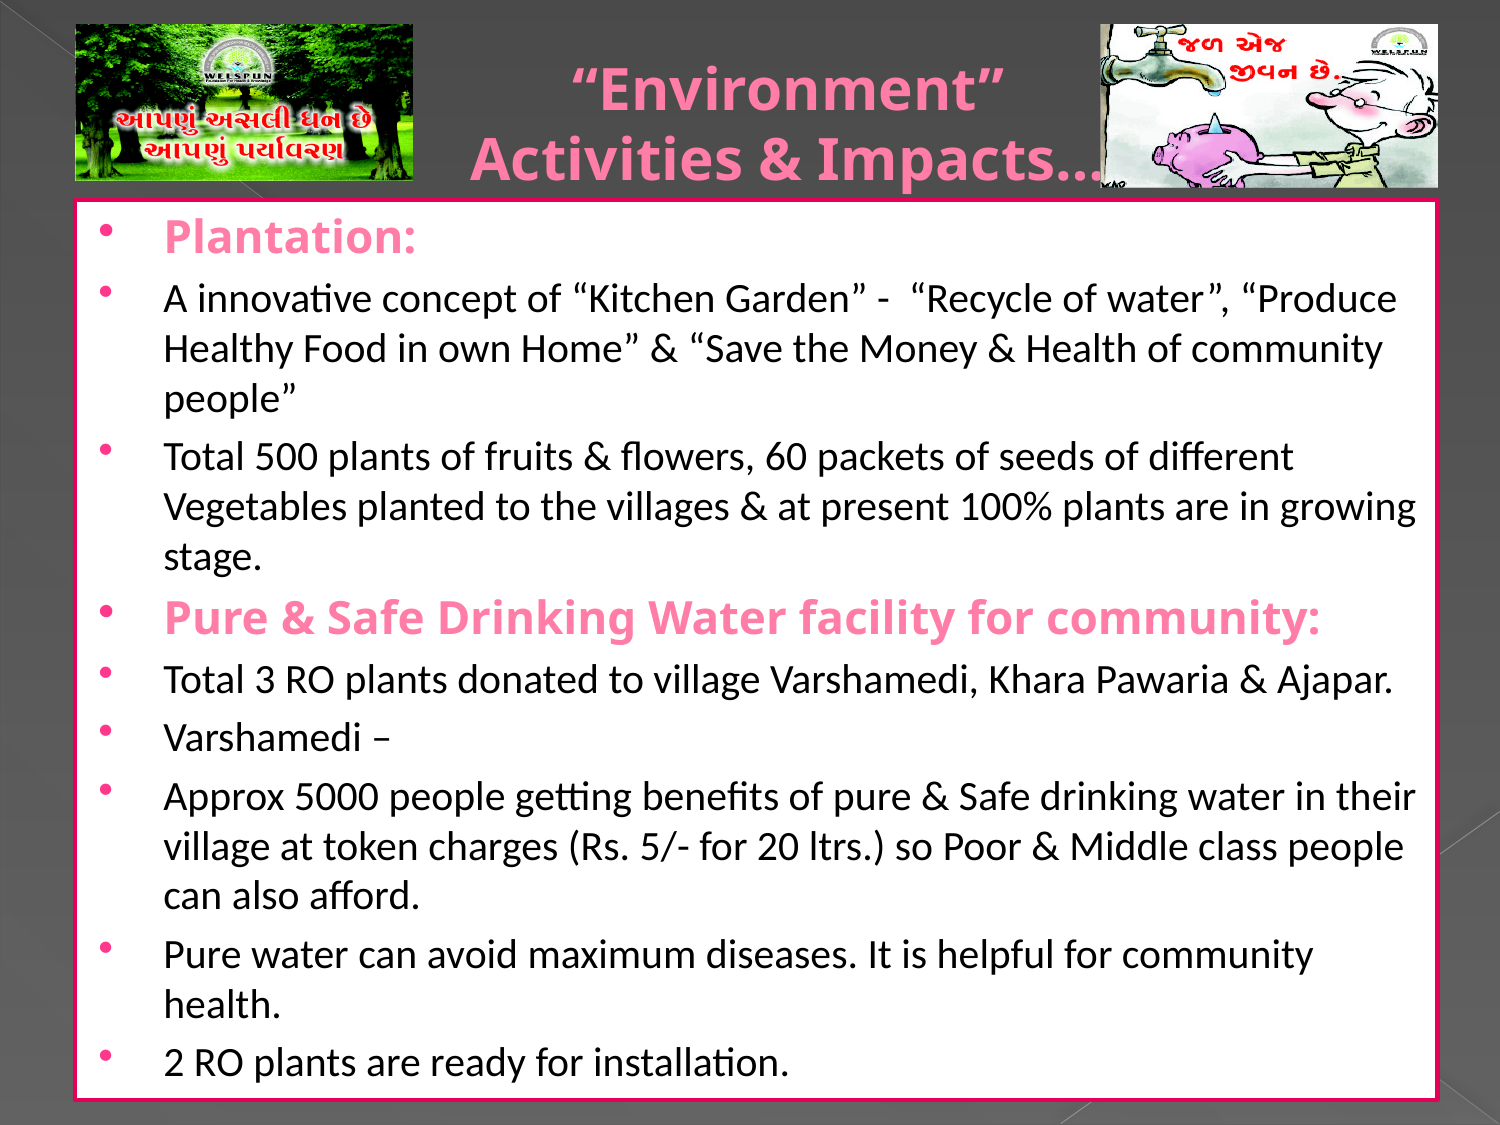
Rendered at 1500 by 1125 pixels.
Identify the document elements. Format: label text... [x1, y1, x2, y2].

title “Environment” Activities & Impacts… [75, 43, 1425, 198]
picture [1099, 24, 1438, 188]
list Plantation: A innovative concept of “Kitchen Garden” - “Recycle of water”, “Produce Healthy Food in own Home” & “Save the Money & Health of community people” Total 500 plants of fruits & flowers, 60 packets of seeds of different Vegetables planted to the villages & at present 100% plants are in growing stage. Pure & Safe Drinking Water facility for community: Total 3 RO plants donated to village Varshamedi, Khara Pawaria & Ajapar. Varshamedi – Approx 5000 people getting benefits of pure & Safe drinking water in their village at token charges (Rs. 5/- for 20 ltrs.) so Poor & Middle class people can also afford. Pure water can avoid maximum diseases. It is helpful for community health. 2 RO plants are ready for installation. [73, 198, 1440, 1102]
picture [74, 24, 413, 181]
